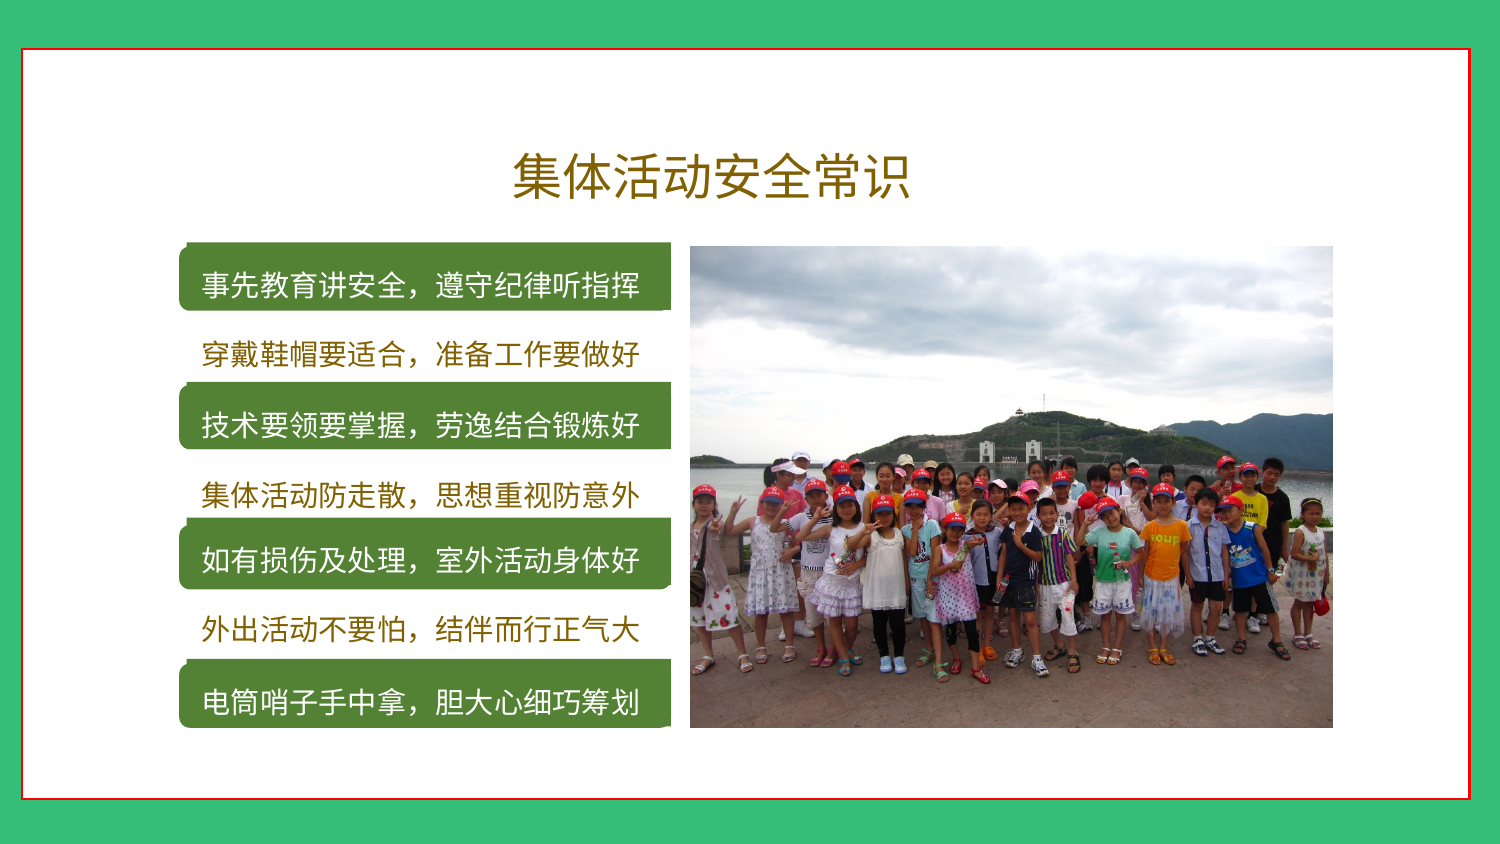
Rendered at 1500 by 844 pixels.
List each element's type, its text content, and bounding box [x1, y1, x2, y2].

picture [690, 246, 1333, 728]
text_box 外出活动不要怕，结伴而行正气大 [186, 590, 671, 654]
text_box 集体活动防走散，思想重视防意外 [186, 452, 671, 517]
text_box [179, 658, 672, 728]
text_box 集体活动安全常识 [497, 137, 952, 213]
text_box 穿戴鞋帽要适合，准备工作要做好 [186, 311, 671, 379]
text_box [179, 517, 672, 590]
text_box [179, 242, 672, 311]
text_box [179, 381, 672, 450]
